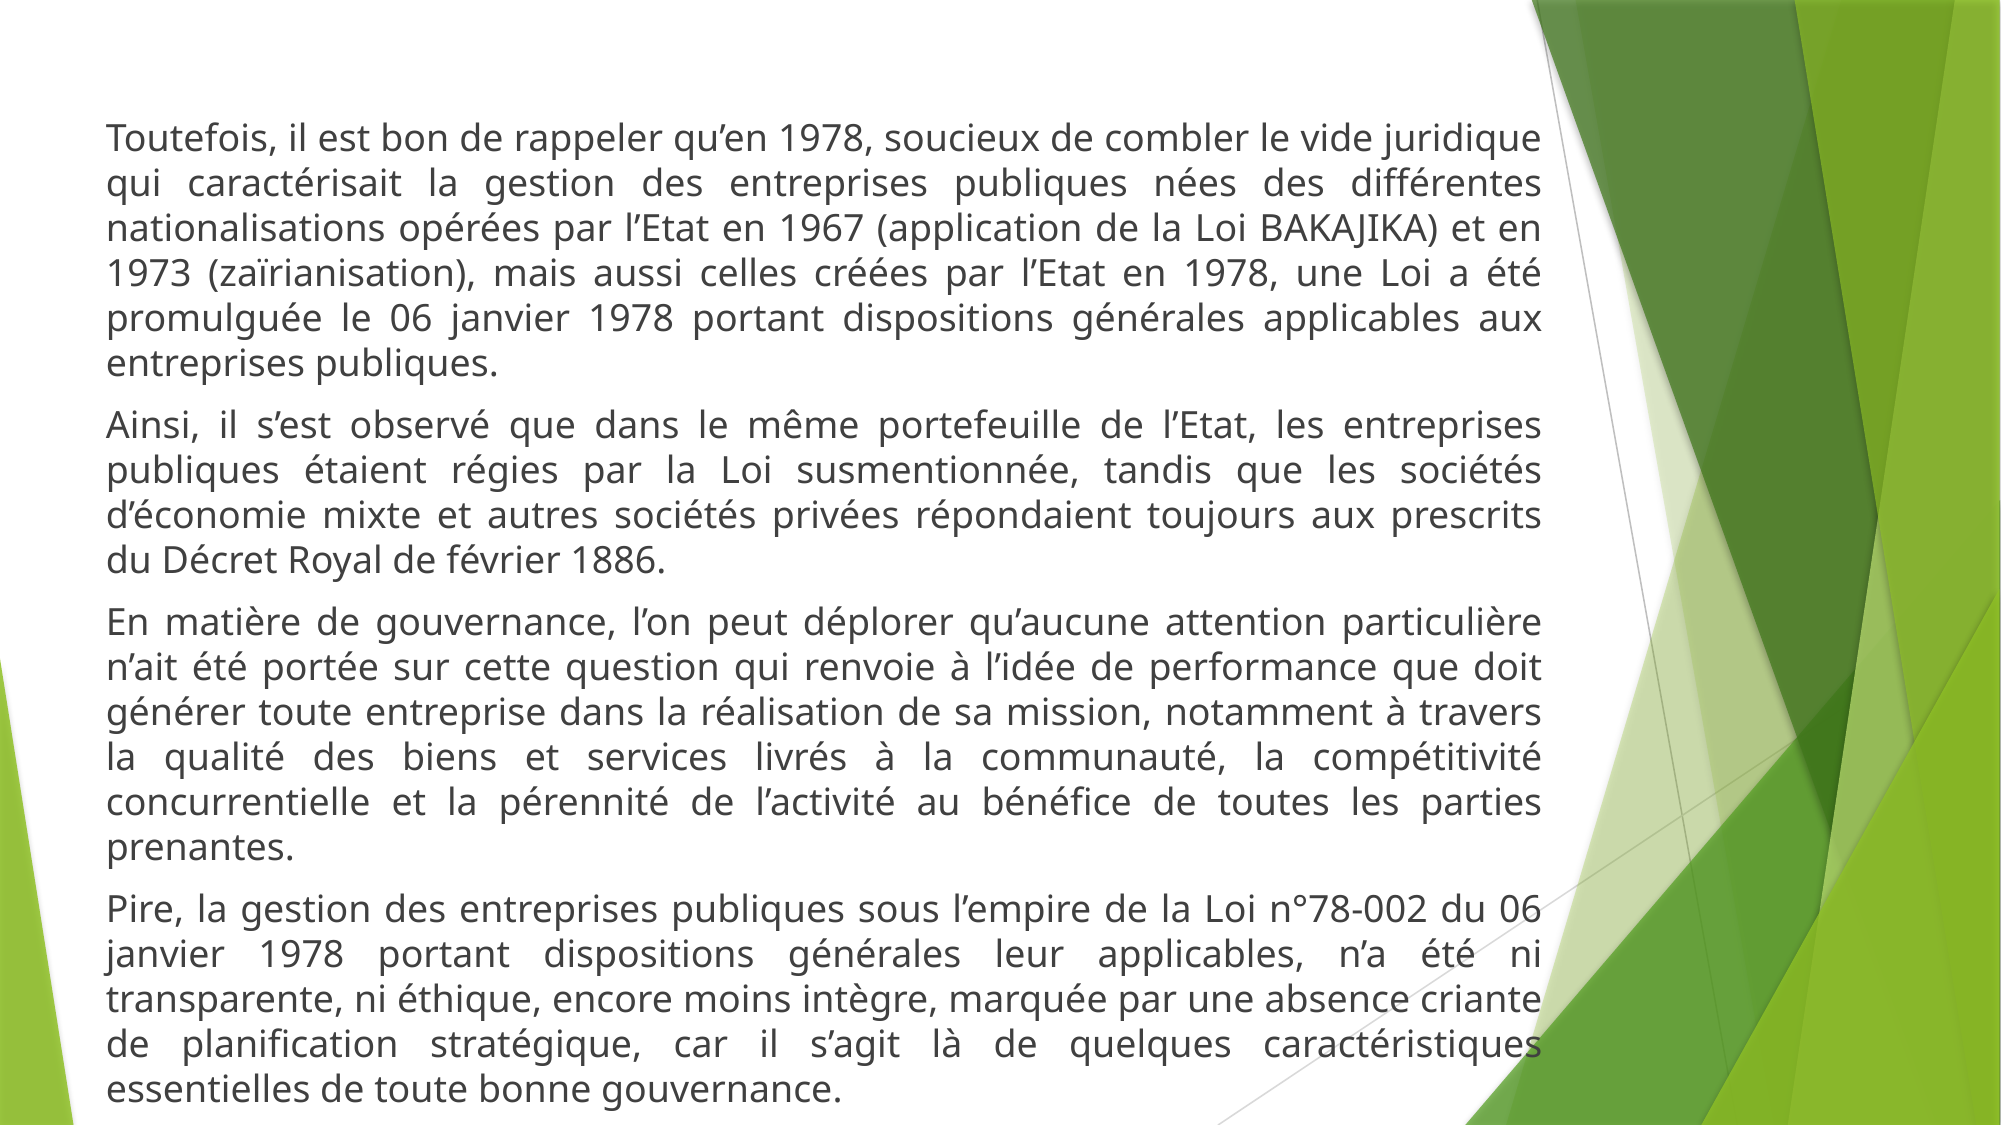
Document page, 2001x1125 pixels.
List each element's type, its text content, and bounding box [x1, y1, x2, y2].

list Toutefois, il est bon de rappeler qu’en 1978, soucieux de combler le vide juridique qui caractérisait la gestion des entreprises publiques nées des différentes nationalisations opérées par l’Etat en 1967 (application de la Loi BAKAJIKA) et en 1973 (zaïrianisation), mais aussi celles créées par l’Etat en 1978, une Loi a été promulguée le 06 janvier 1978 portant dispositions générales applicables aux entreprises publiques. Ainsi, il s’est observé que dans le même portefeuille de l’Etat, les entreprises publiques étaient régies par la Loi susmentionnée, tandis que les sociétés d’économie mixte et autres sociétés privées répondaient toujours aux prescrits du Décret Royal de février 1886. En matière de gouvernance, l’on peut déplorer qu’aucune attention particulière n’ait été portée sur cette question qui renvoie à l’idée de performance que doit générer toute entreprise dans la réalisation de sa mission, notamment à travers la qualité des biens et services livrés à la communauté, la compétitivité concurrentielle et la pérennité de l’activité au bénéfice de toutes les parties prenantes. Pire, la gestion des entreprises publiques sous l’empire de la Loi n°78-002 du 06 janvier 1978 portant dispositions générales leur applicables, n’a été ni transparente, ni éthique, encore moins intègre, marquée par une absence criante de planification stratégique, car il s’agit là de quelques caractéristiques essentielles de toute bonne gouvernance. [90, 106, 1559, 1125]
